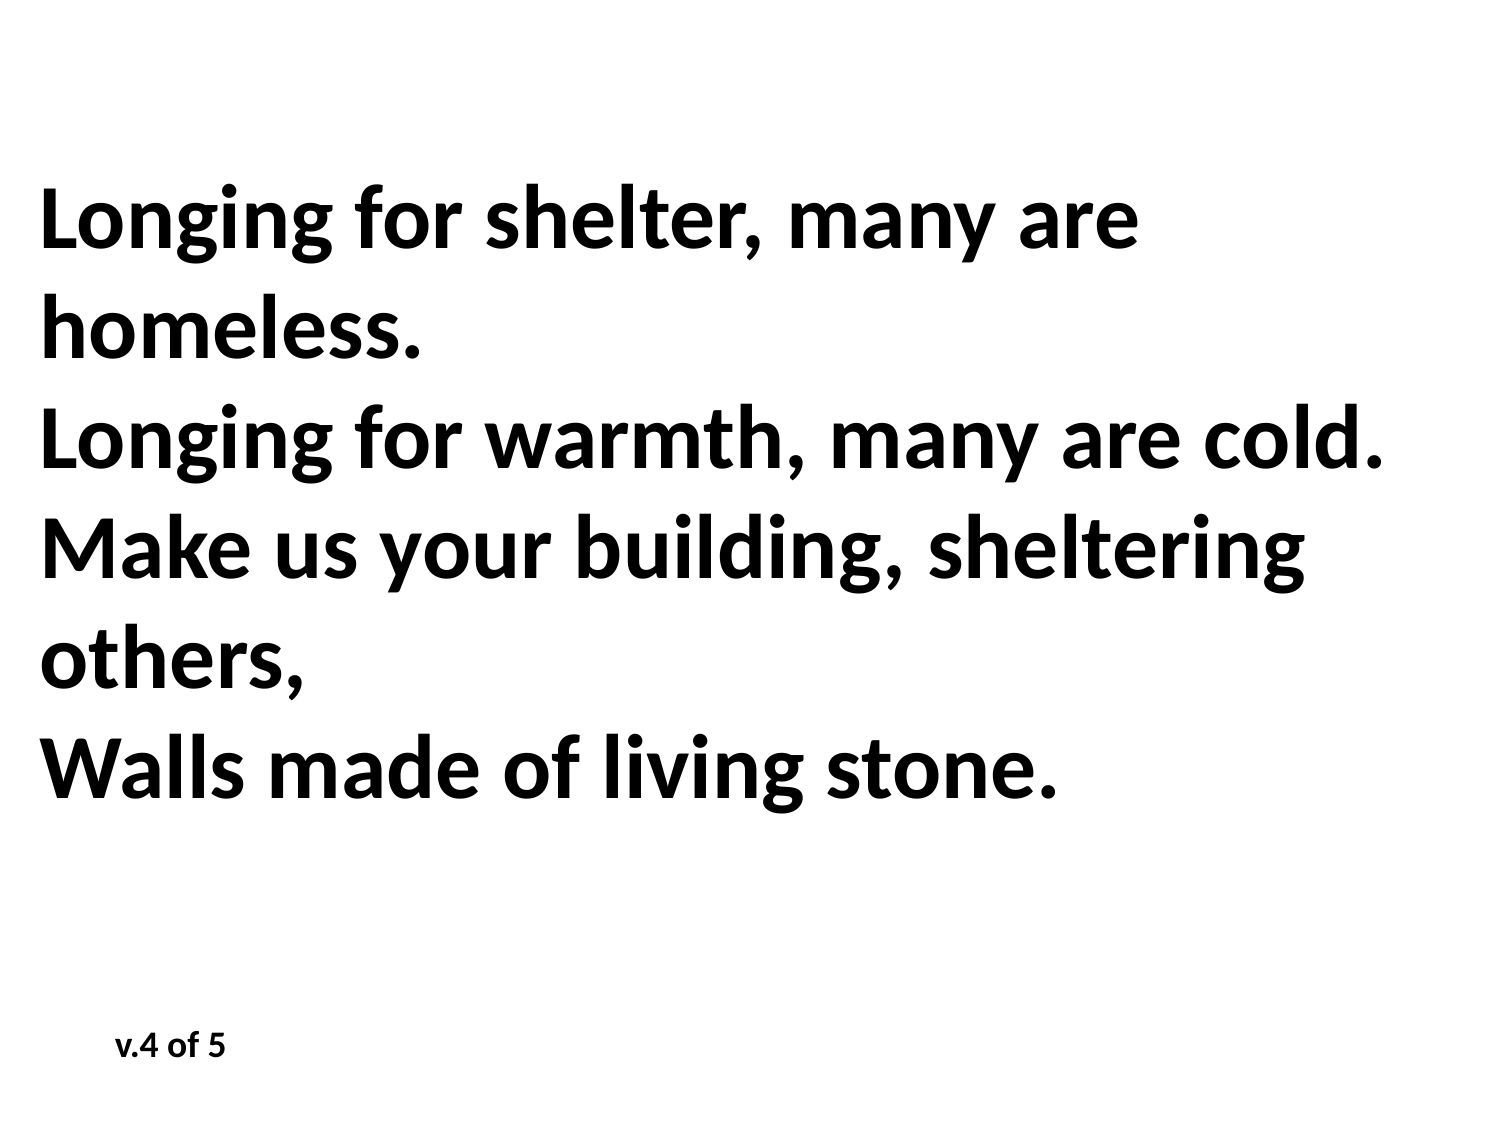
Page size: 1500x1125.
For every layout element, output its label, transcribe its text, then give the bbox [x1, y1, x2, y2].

text_box Longing for shelter, many are homeless. Longing for warmth, many are cold. Make us your building, sheltering others, Walls made of living stone. [24, 149, 1475, 825]
text_box v.4 of 5 [99, 1012, 450, 1073]
